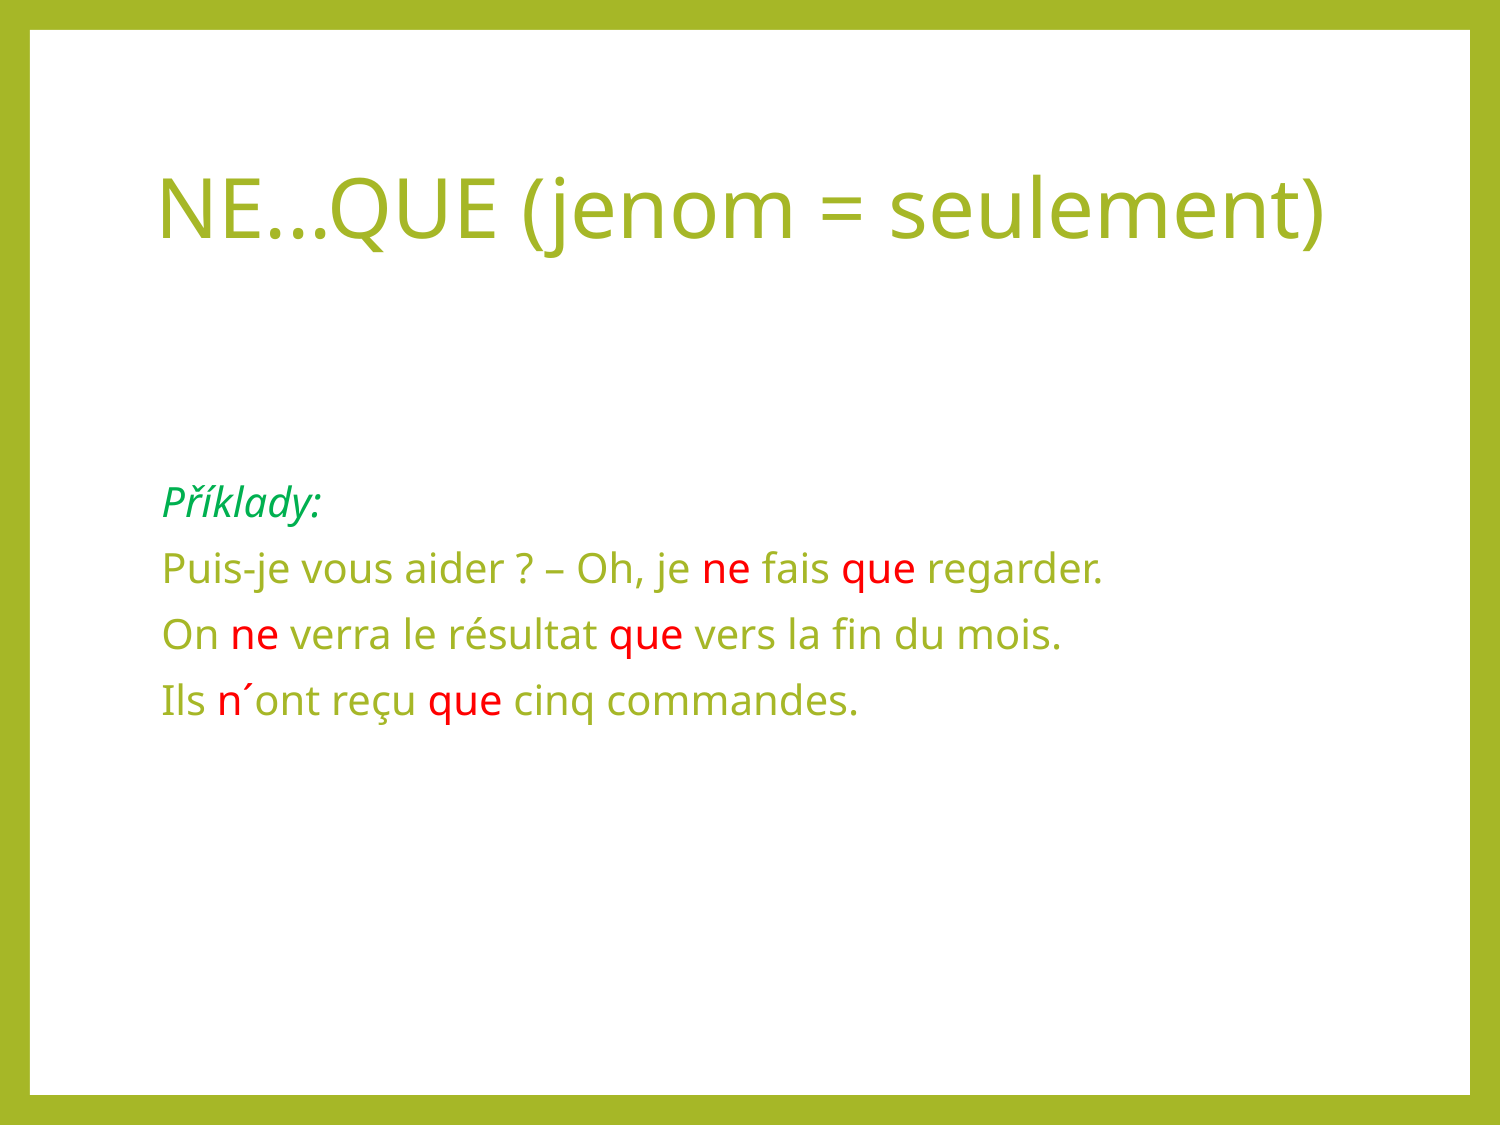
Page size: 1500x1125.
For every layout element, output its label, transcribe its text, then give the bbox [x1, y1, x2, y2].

title NE...QUE (jenom = seulement) [140, 99, 1356, 323]
list Příklady: Puis-je vous aider ? – Oh, je ne fais que regarder. On ne verra le résultat que vers la fin du mois. Ils n´ont reçu que cinq commandes. [140, 337, 1356, 1000]
